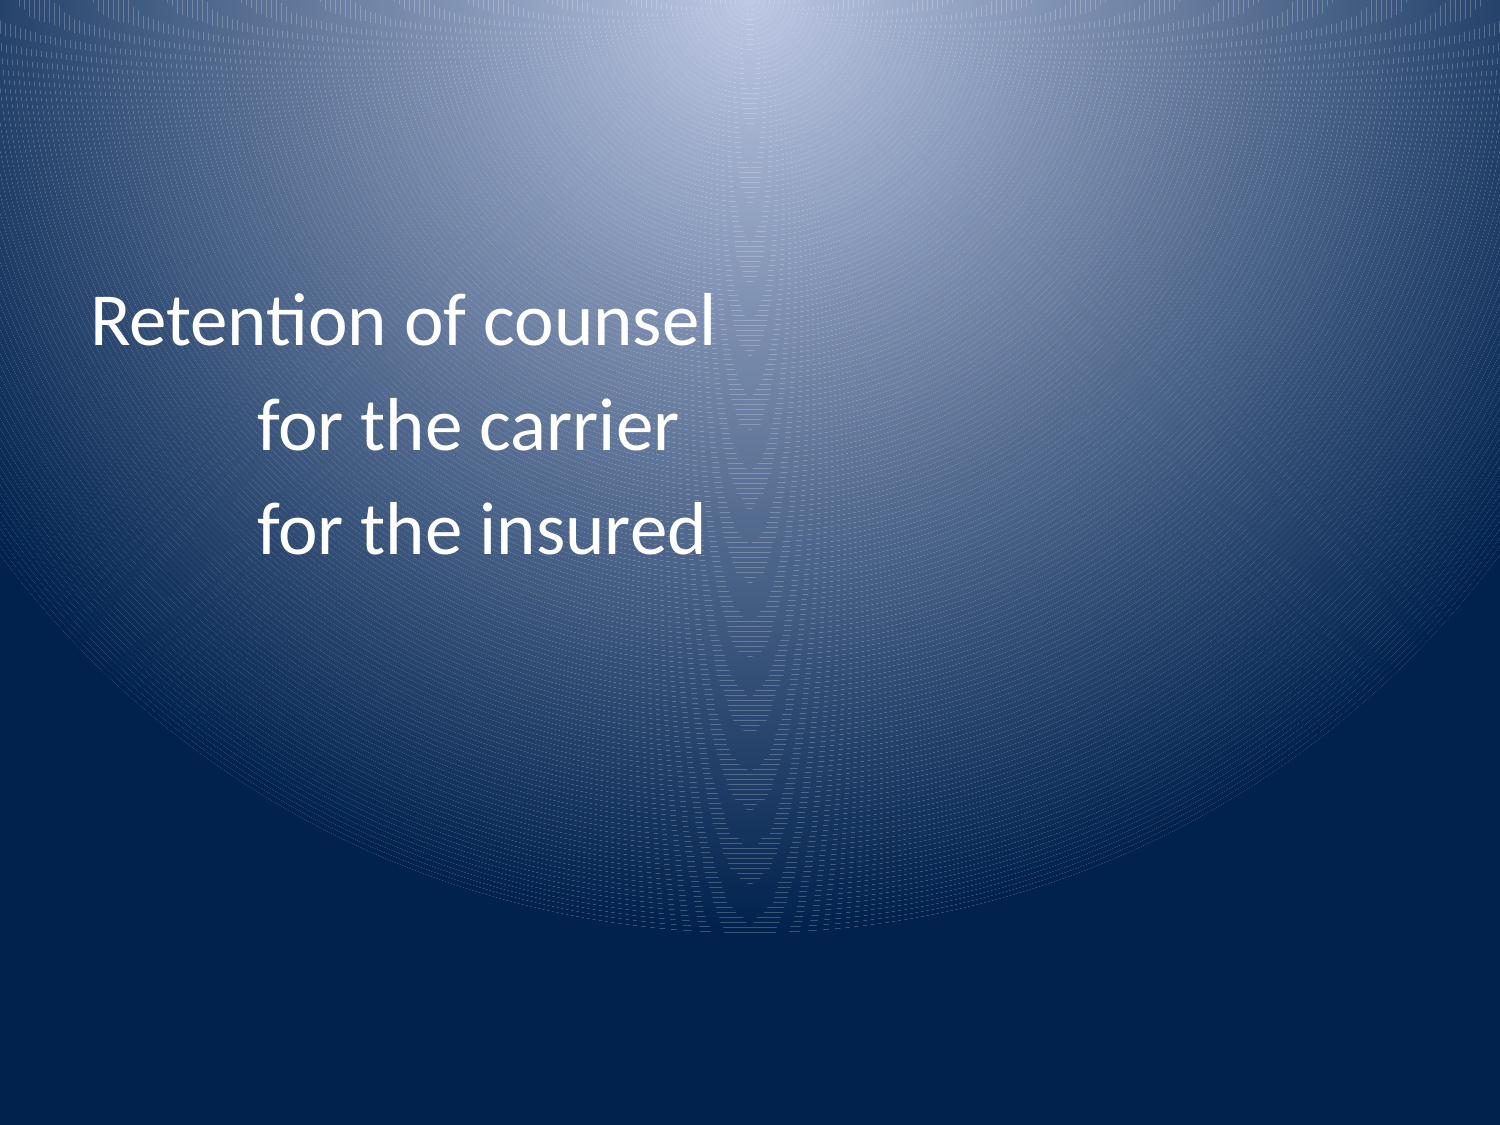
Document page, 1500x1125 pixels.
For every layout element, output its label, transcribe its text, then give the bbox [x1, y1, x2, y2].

list Retention of counsel for the carrier for the insured [75, 262, 1425, 1005]
